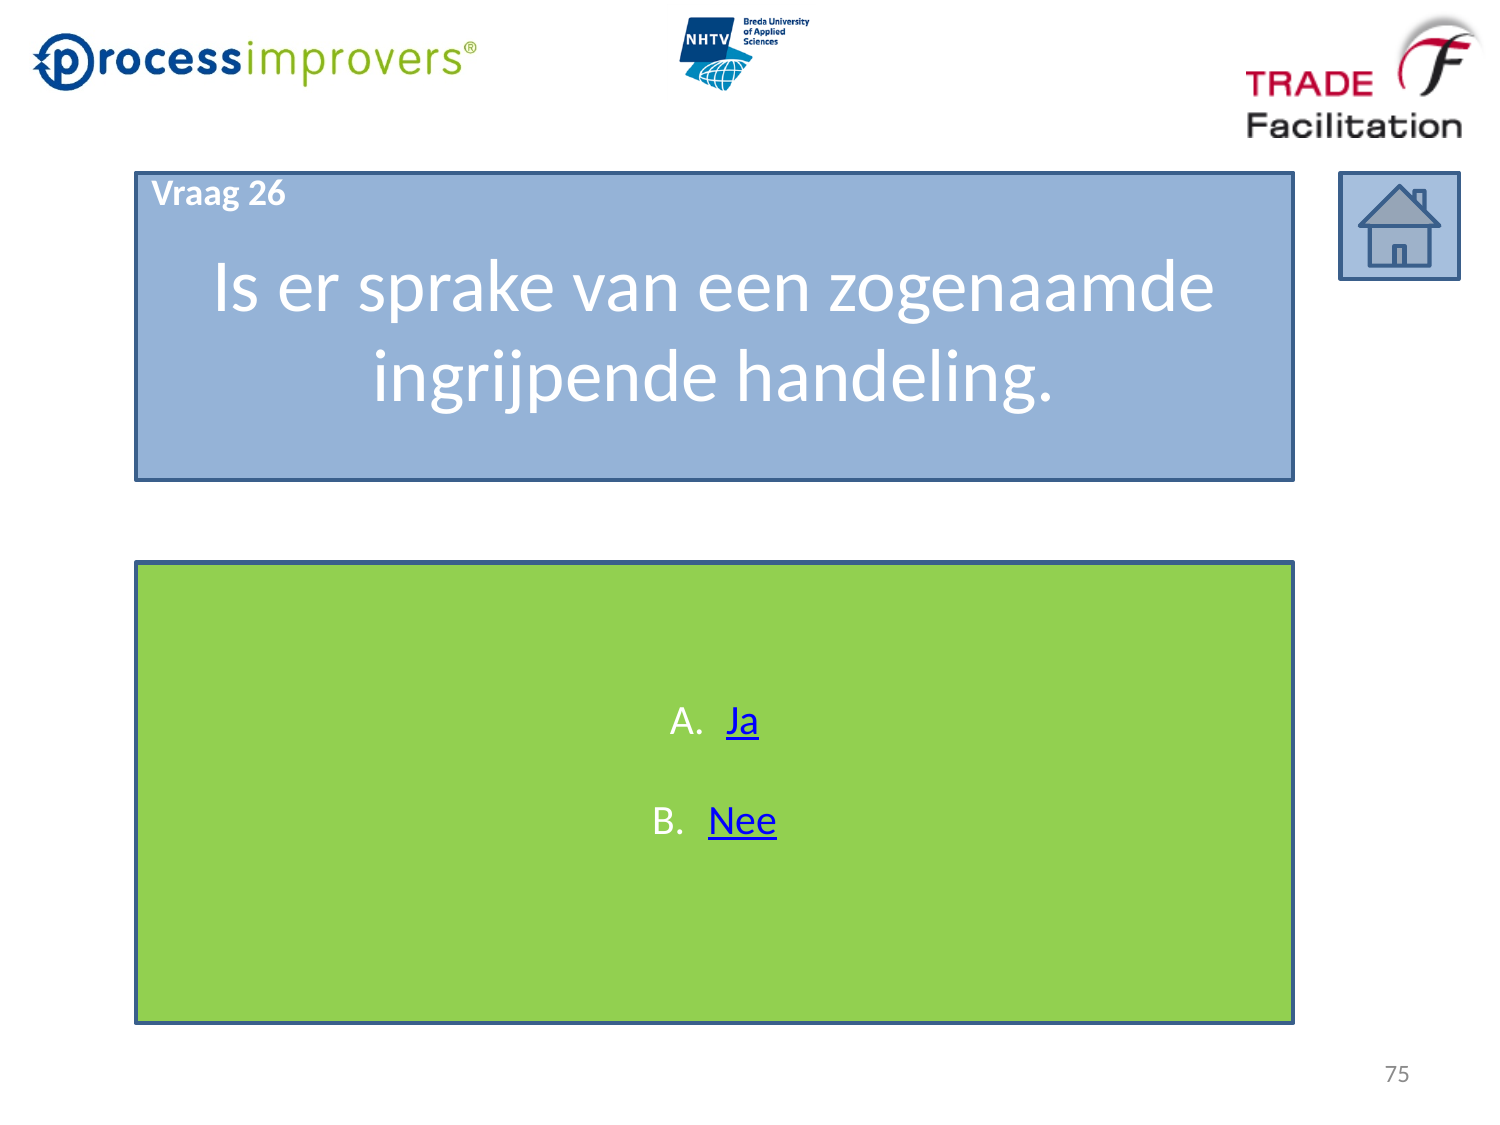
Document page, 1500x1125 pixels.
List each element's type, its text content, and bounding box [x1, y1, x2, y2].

picture [667, 4, 816, 103]
text_box Is er sprake van een zogenaamde ingrijpende handeling. [134, 171, 1295, 482]
picture [29, 30, 479, 93]
text_box Ja Nee [134, 560, 1295, 1025]
text_box Vraag 26 [136, 160, 302, 221]
slide_number 75 [1074, 1042, 1425, 1103]
picture [1246, 10, 1487, 138]
text_box [1338, 171, 1461, 281]
